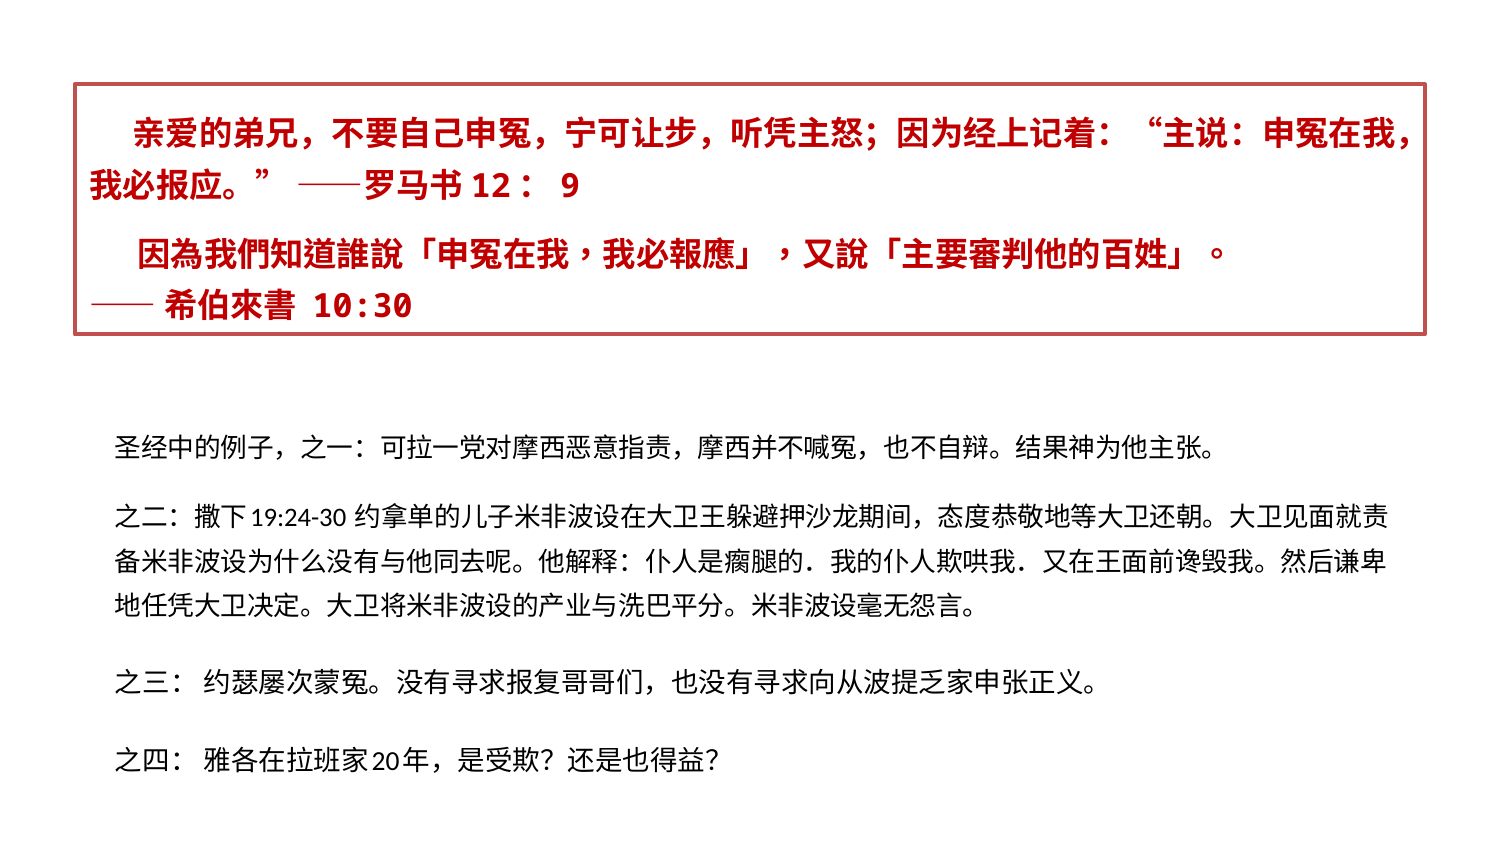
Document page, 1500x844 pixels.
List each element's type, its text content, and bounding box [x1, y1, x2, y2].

list 圣经中的例子，之一：可拉一党对摩西恶意指责，摩西并不喊冤，也不自辩。结果神为他主张。 之二：撒下19:24-30 约拿单的儿子米非波设在大卫王躲避押沙龙期间，态度恭敬地等大卫还朝。大卫见面就责备米非波设为什么没有与他同去呢。他解释：仆人是瘸腿的．我的仆人欺哄我．又在王面前谗毁我。然后谦卑地任凭大卫决定。大卫将米非波设的产业与洗巴平分。米非波设毫无怨言。 之三： 约瑟屡次蒙冤。没有寻求报复哥哥们，也没有寻求向从波提乏家申张正义。 之四： 雅各在拉班家20年，是受欺？还是也得益？ [99, 336, 1425, 785]
text_box 亲爱的弟兄，不要自己申冤，宁可让步，听凭主怒；因为经上记着：“主说：申冤在我，我必报应。” ——罗马书12：9 因為我們知道誰說「申冤在我，我必報應」，又說「主要審判他的百姓」。 ——希伯來書 10:30 [73, 82, 1427, 336]
